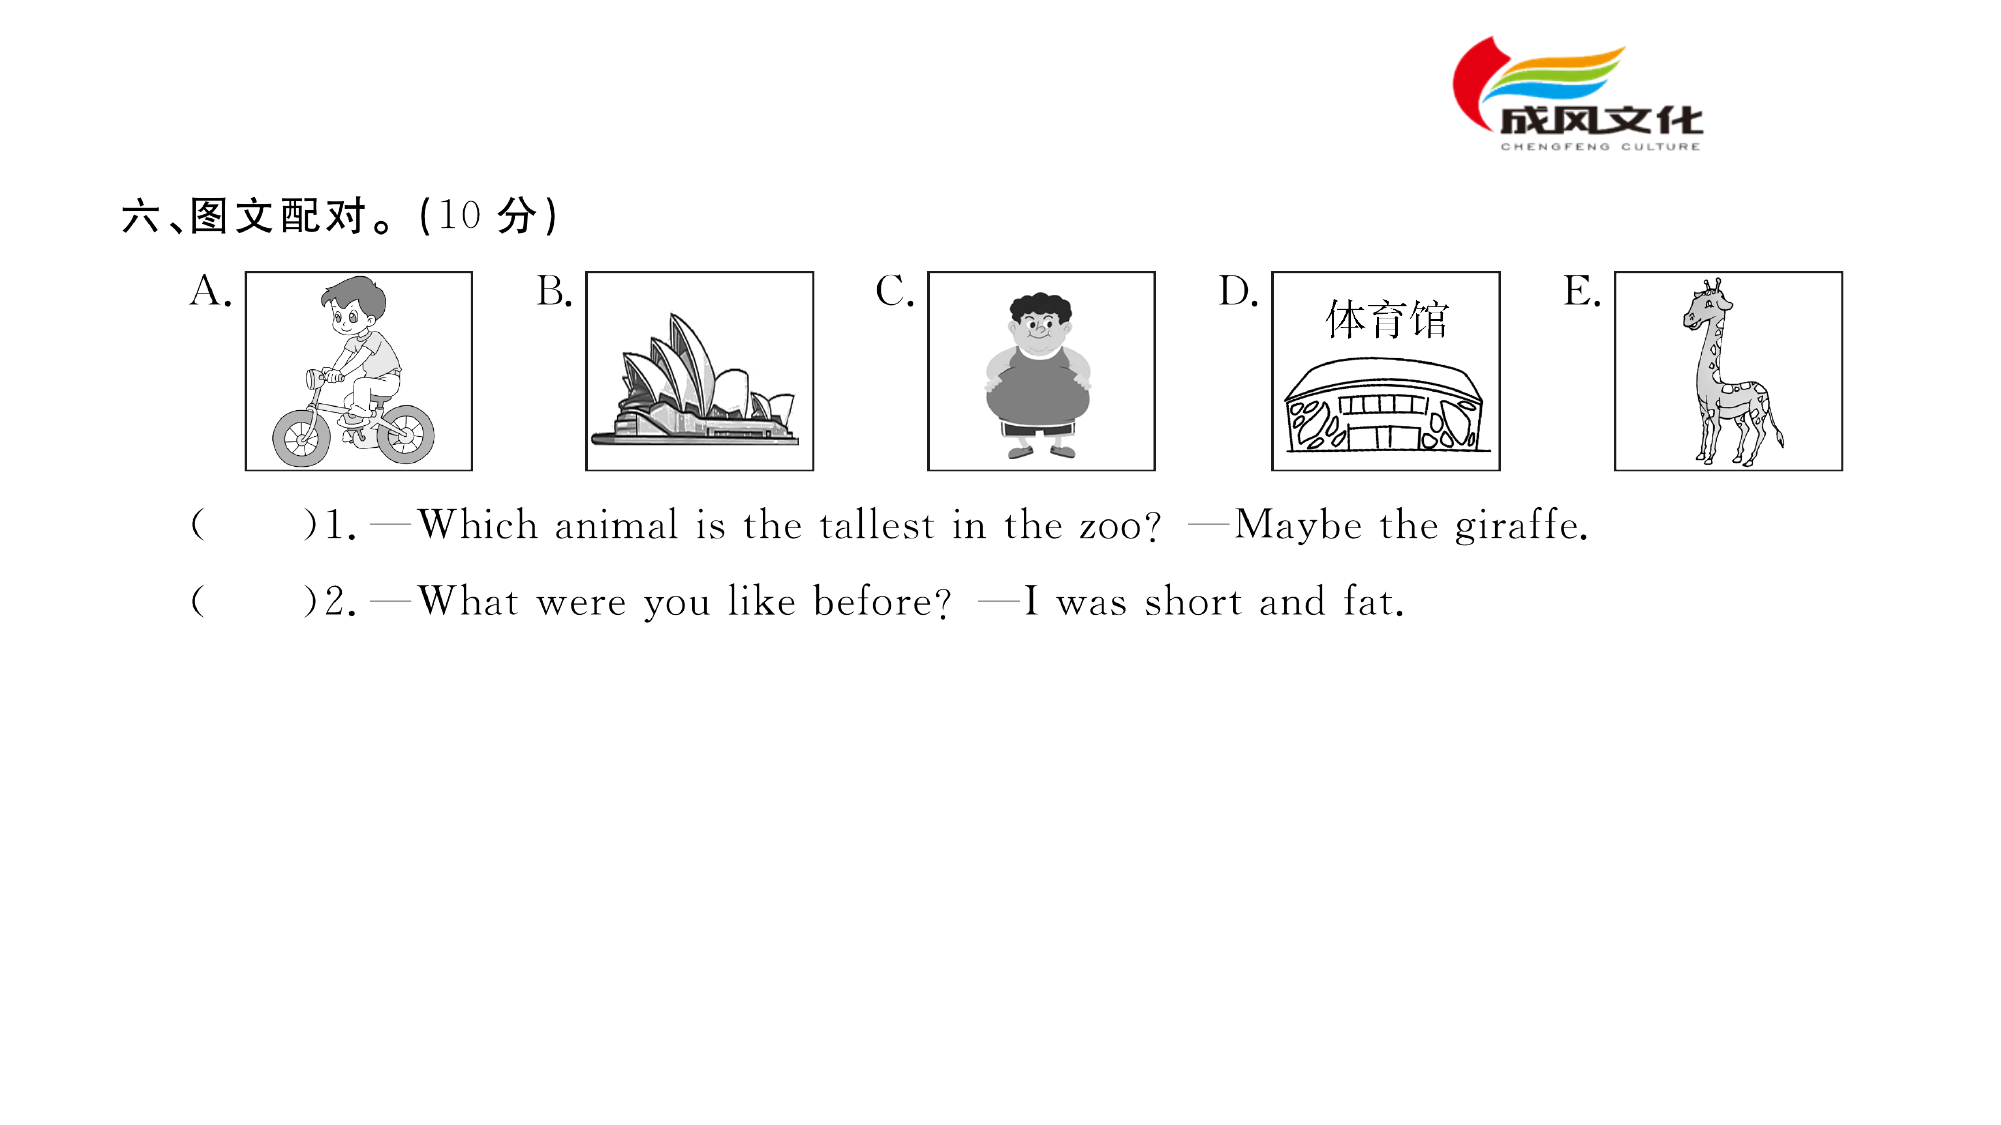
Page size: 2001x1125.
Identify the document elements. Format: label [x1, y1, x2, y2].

picture [118, 30, 2000, 633]
